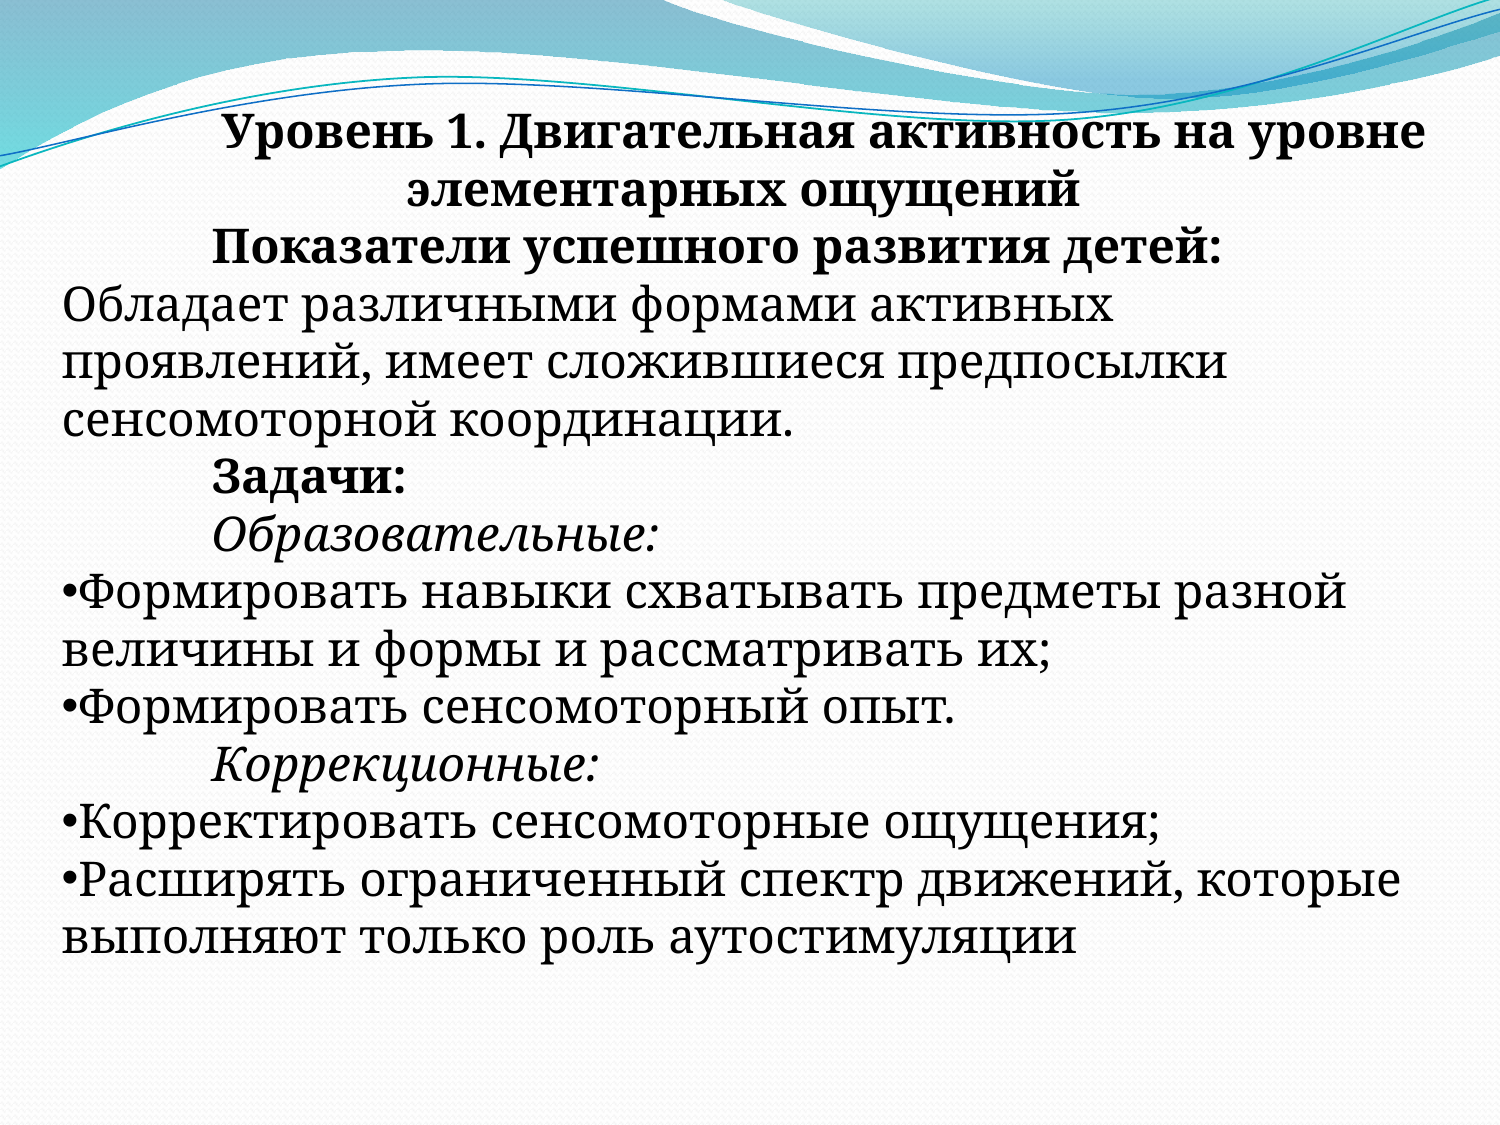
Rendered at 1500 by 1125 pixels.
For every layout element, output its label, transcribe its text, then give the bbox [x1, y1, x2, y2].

text_box Уровень 1. Двигательная активность на уровне элементарных ощущений Показатели успешного развития детей: Обладает различными формами активных проявлений, имеет сложившиеся предпосылки сенсомоторной координации. Задачи: Образовательные: Формировать навыки схватывать предметы разной величины и формы и рассматривать их; Формировать сенсомоторный опыт. Коррекционные: Корректировать сенсомоторные ощущения; Расширять ограниченный спектр движений, которые выполняют только роль аутостимуляции [46, 93, 1454, 971]
